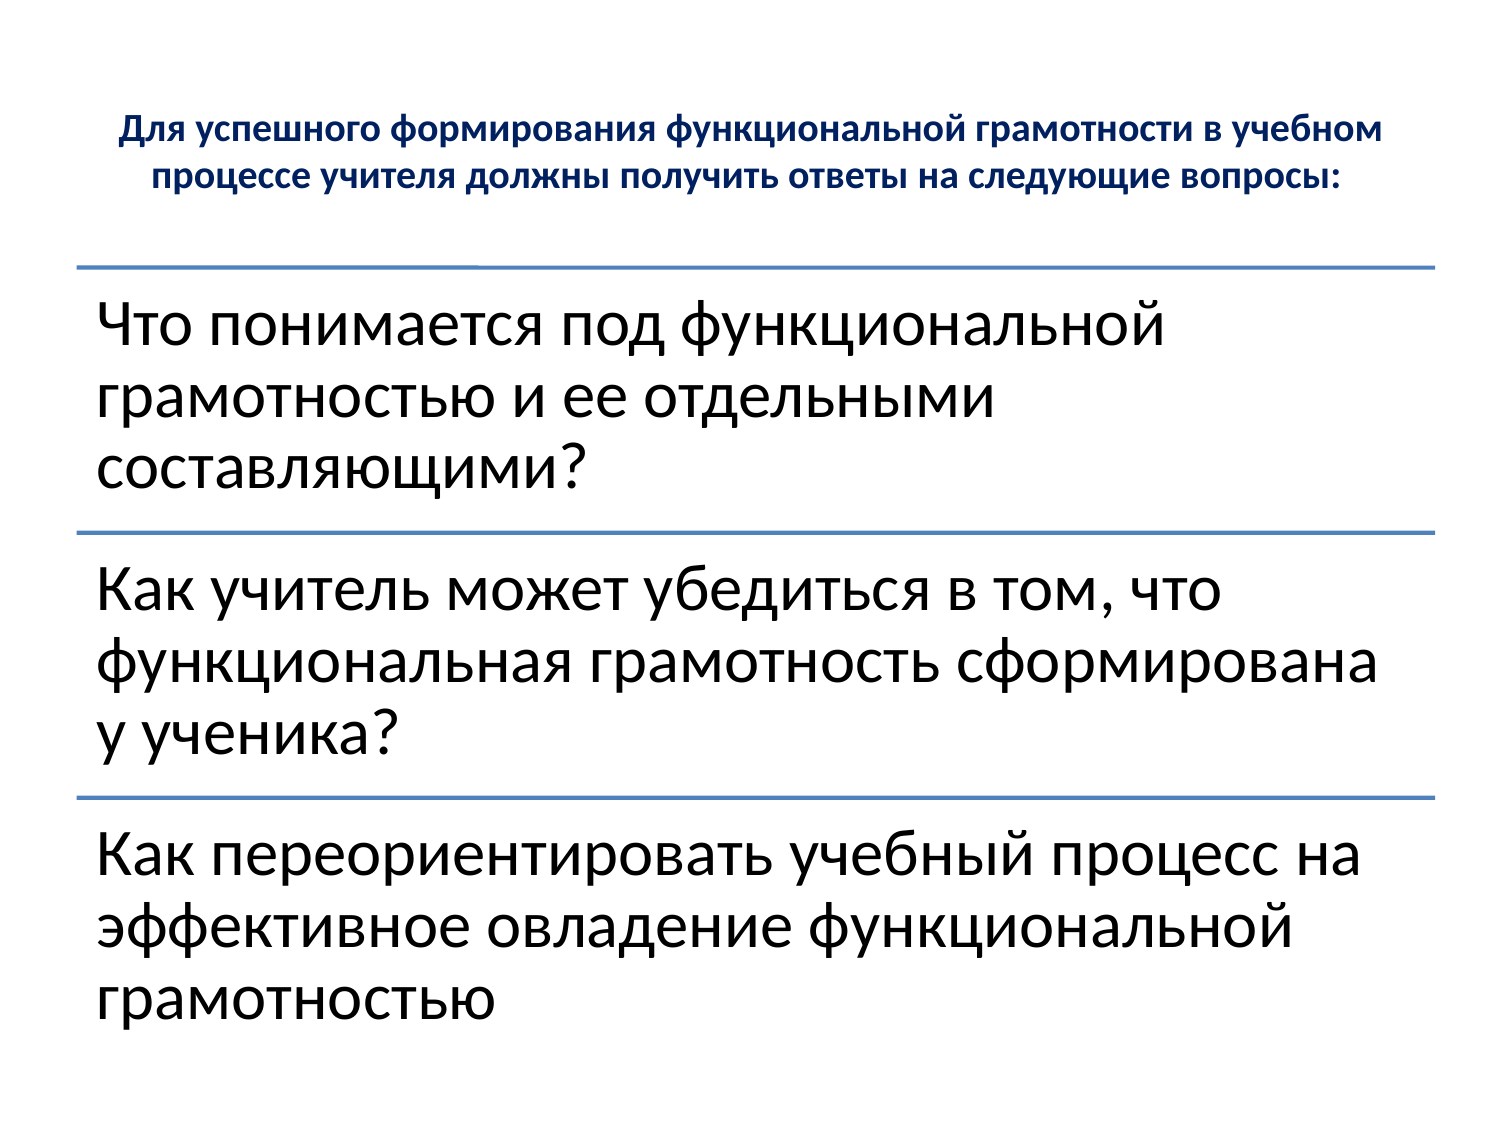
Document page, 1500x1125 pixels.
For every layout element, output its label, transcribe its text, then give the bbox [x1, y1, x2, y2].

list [76, 266, 1436, 1064]
title Для успешного формирования функциональной грамотности в учебном процессе учителя должны получить ответы на следующие вопросы: [76, 42, 1427, 256]
